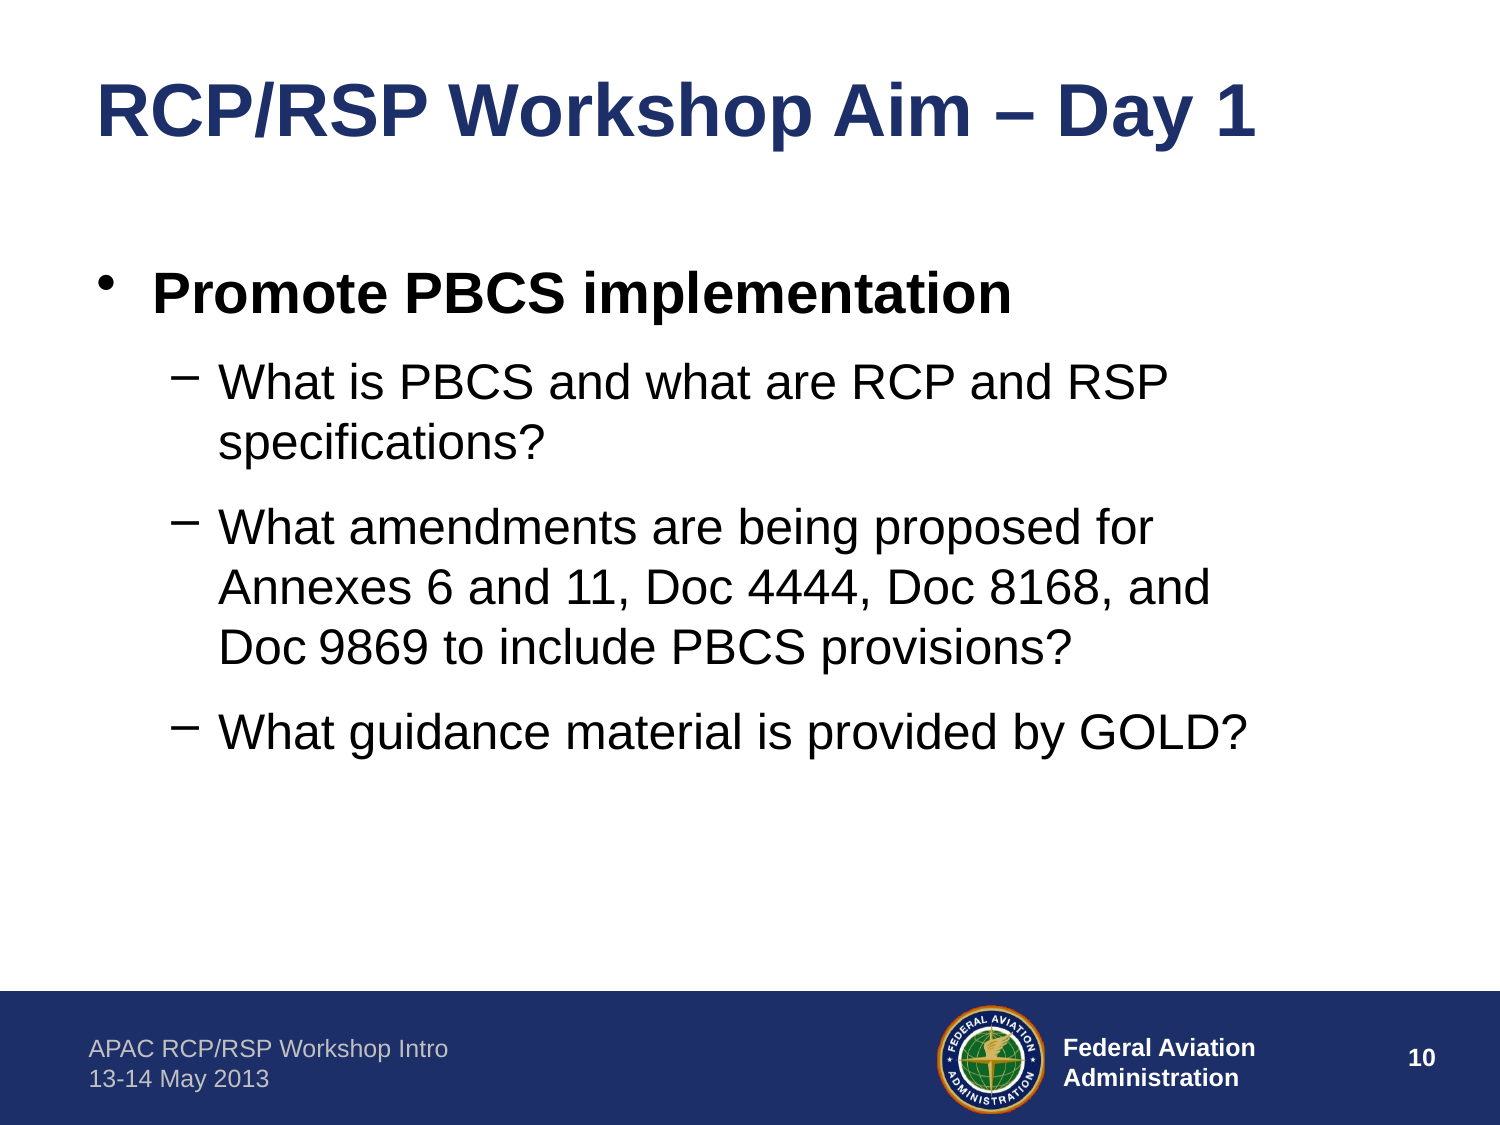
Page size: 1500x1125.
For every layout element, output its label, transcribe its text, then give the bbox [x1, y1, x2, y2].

title RCP/RSP Workshop Aim – Day 1 [81, 36, 1402, 176]
list Promote PBCS implementation What is PBCS and what are RCP and RSP specifications? What amendments are being proposed for Annexes 6 and 11, Doc 4444, Doc 8168, and Doc 9869 to include PBCS provisions? What guidance material is provided by GOLD? [81, 247, 1402, 988]
picture [936, 1004, 1045, 1114]
